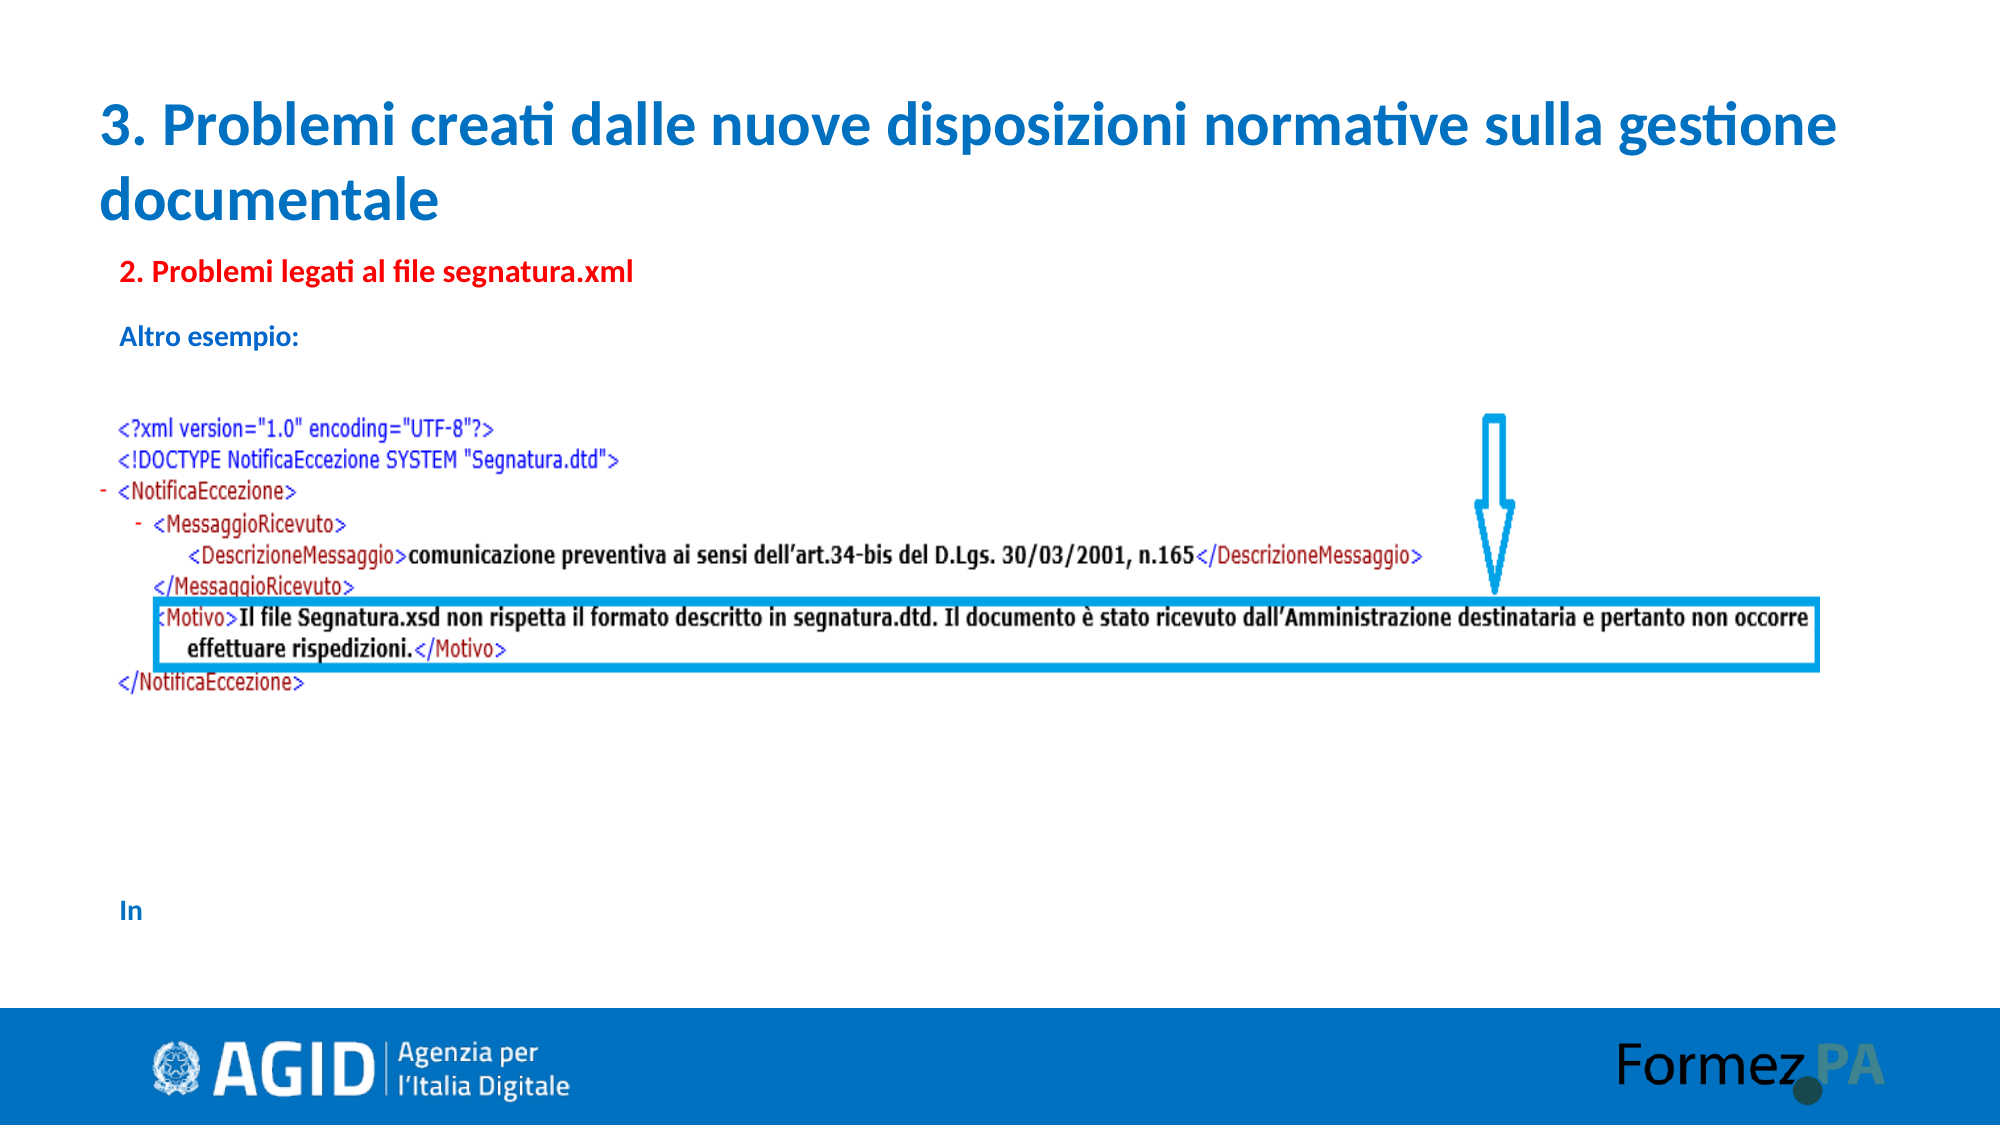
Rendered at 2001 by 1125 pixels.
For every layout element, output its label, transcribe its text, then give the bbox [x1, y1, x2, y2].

text_box [0, 1008, 2000, 1125]
title 2. Problemi legati al file segnatura.xml Altro esempio: In questi casi procediamo sempre e comunque alla registrazione della PEC, responsabile del procedimento è il servizio che ha inviato la PEC, stessa classificazione del protocollo in partenza. In [104, 246, 1830, 941]
picture [99, 375, 1820, 714]
text_box 3. Problemi creati dalle nuove disposizioni normative sulla gestione documentale [85, 75, 1905, 240]
picture [160, 607, 1814, 663]
picture [1614, 1038, 1890, 1108]
picture [152, 1030, 570, 1120]
